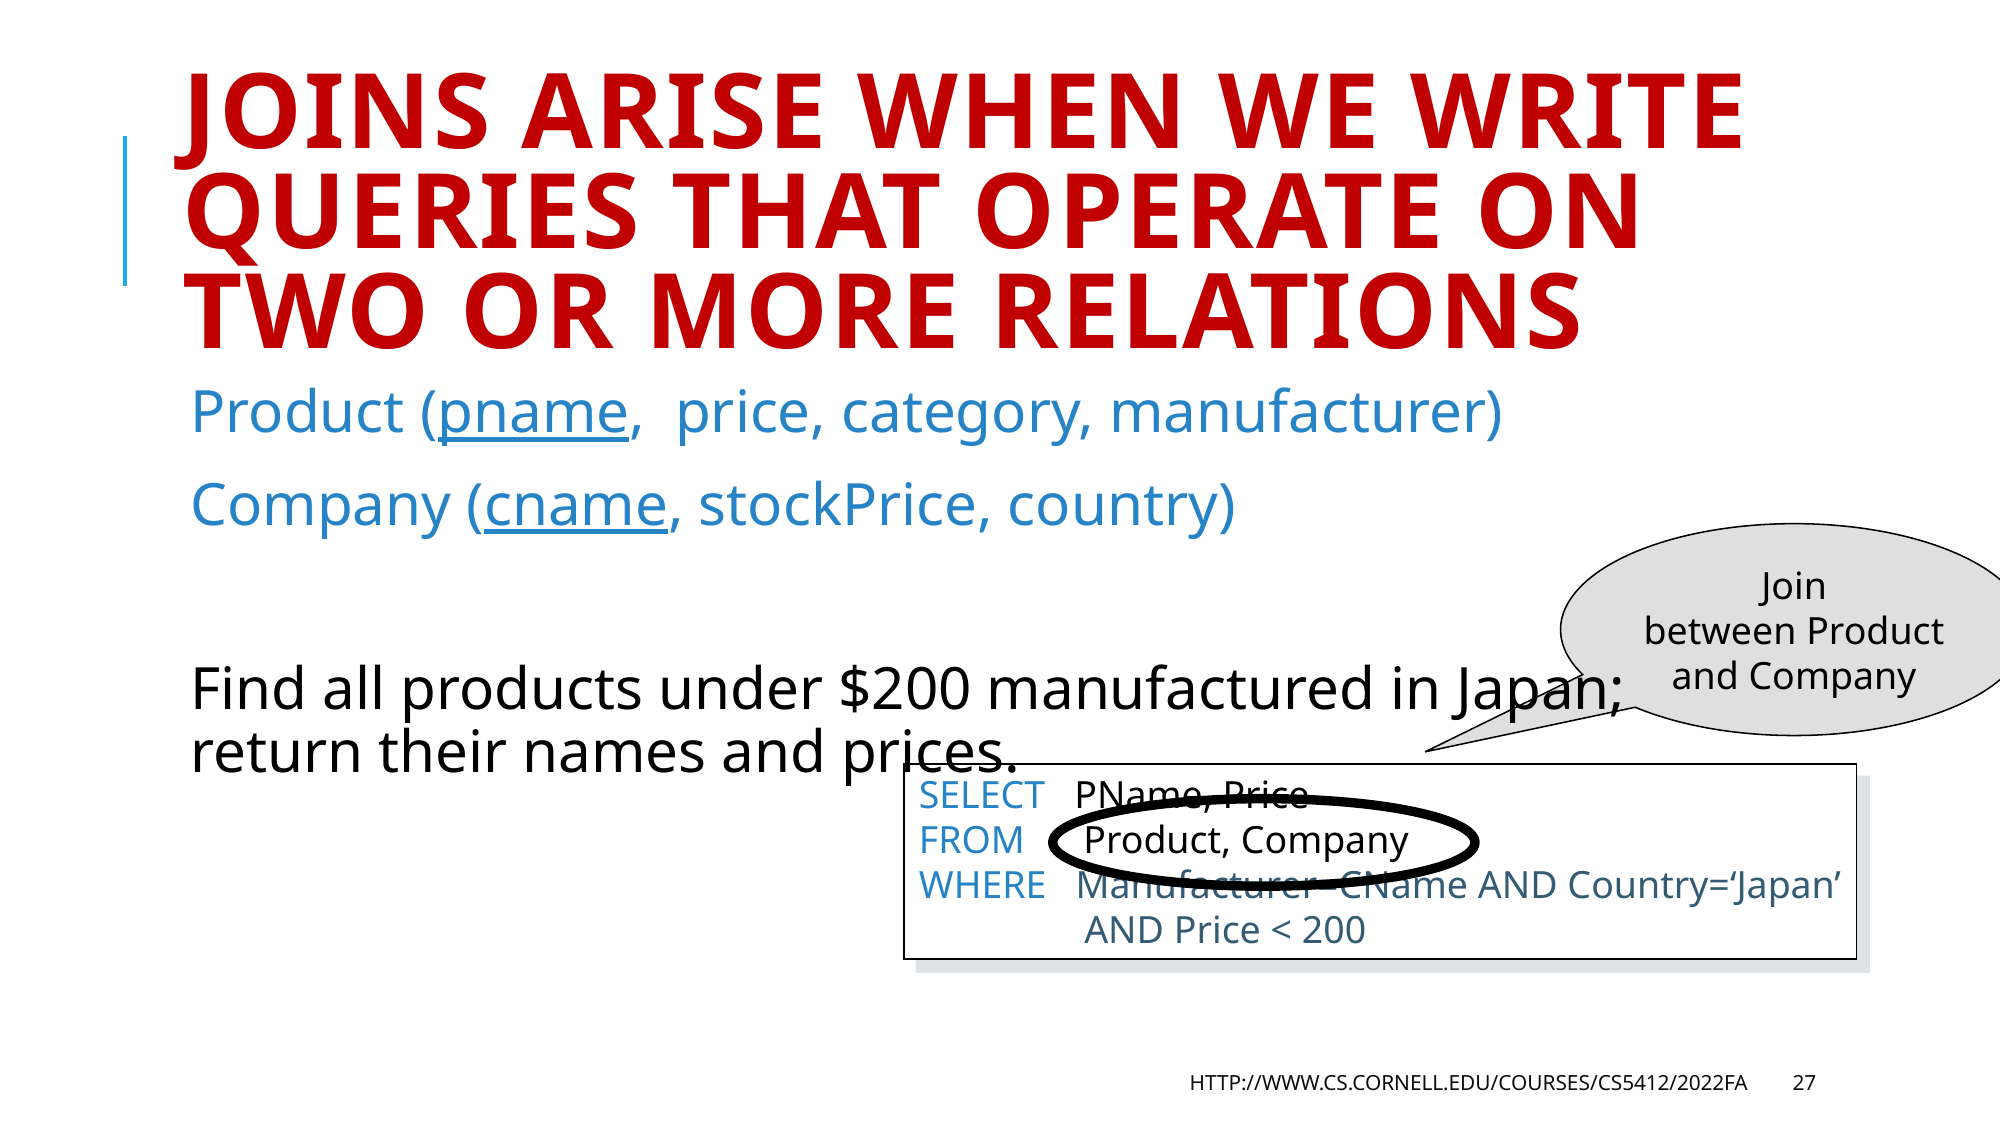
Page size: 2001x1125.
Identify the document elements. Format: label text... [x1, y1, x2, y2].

list Product (pname, price, category, manufacturer) Company (cname, stockPrice, country) Find all products under $200 manufactured in Japan; return their names and prices. [167, 375, 1938, 1035]
footer http://www.cs.cornell.edu/courses/cs5412/2022fa [794, 1061, 1763, 1107]
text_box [1052, 523, 1981, 887]
title Joins arise when we write queries that operate on two or more relations [168, 96, 1938, 342]
slide_number 27 [1777, 1061, 1938, 1107]
